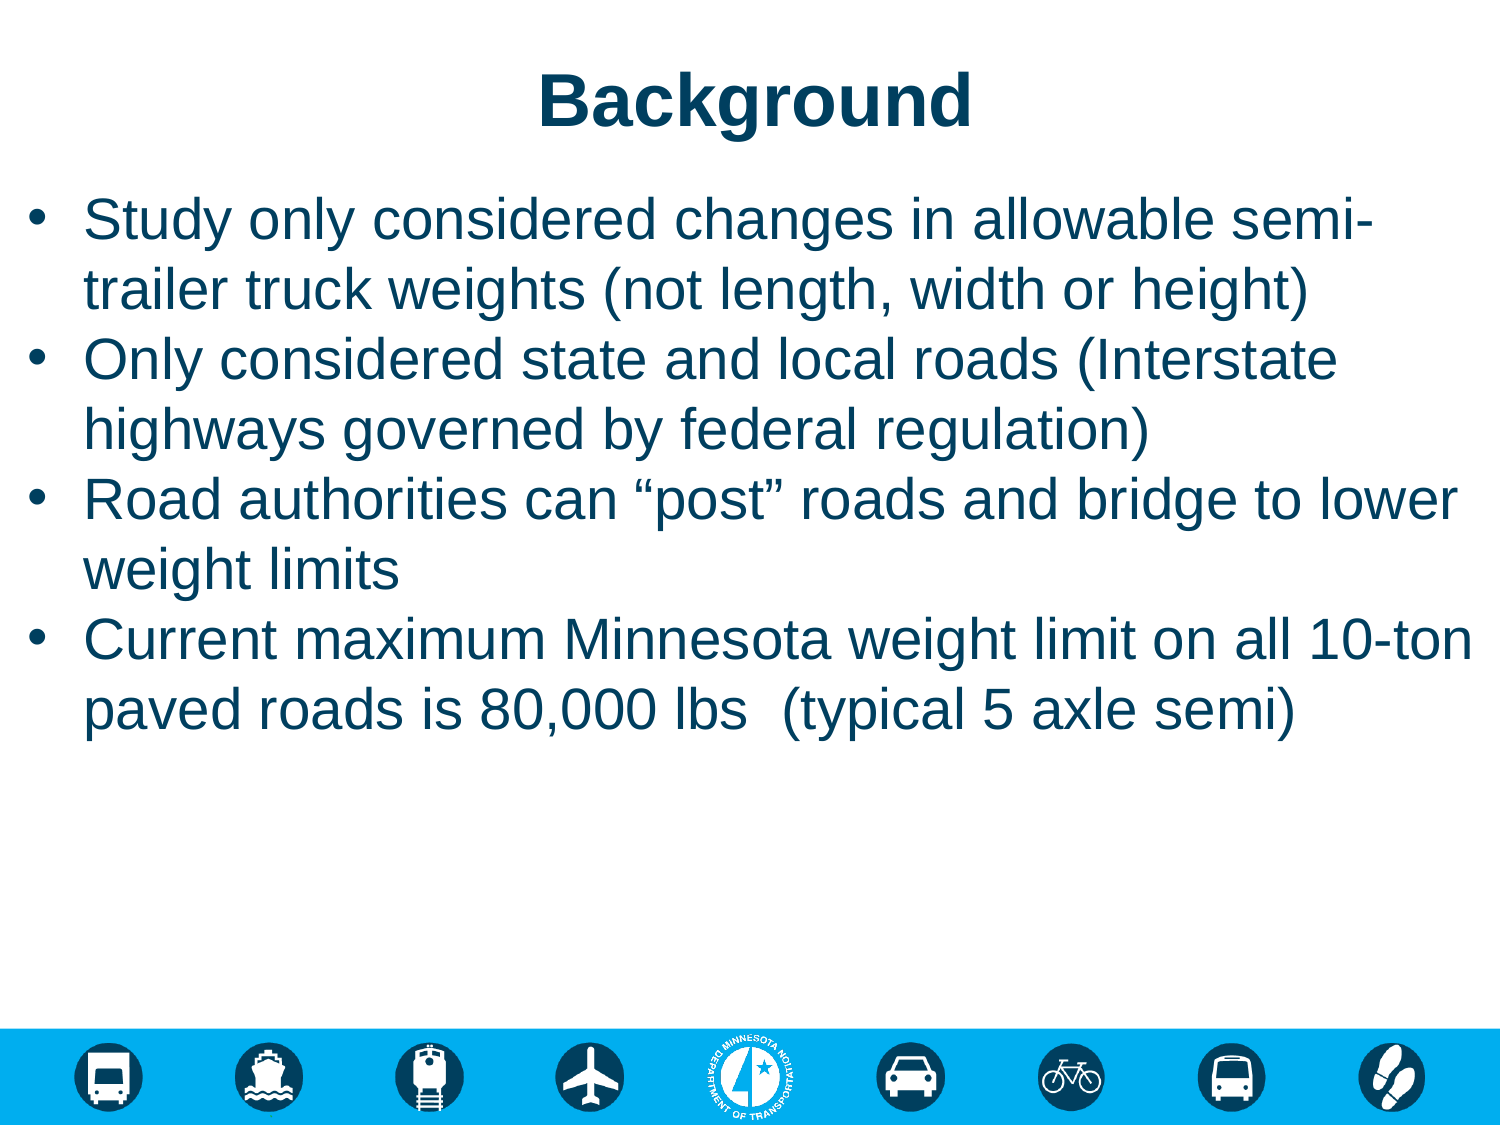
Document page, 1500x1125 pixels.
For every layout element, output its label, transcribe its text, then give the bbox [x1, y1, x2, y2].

picture [1382, 1095, 1395, 1109]
picture [1374, 1075, 1386, 1089]
picture [753, 1048, 779, 1106]
picture [1390, 1068, 1414, 1099]
picture [1378, 1045, 1401, 1077]
picture [564, 1047, 618, 1104]
picture [886, 1057, 936, 1096]
text_box Background Study only considered changes in allowable semi-trailer truck weights (not length, width or height) Only considered state and local roads (Interstate highways governed by federal regulation) Road authorities can “post” roads and bridge to lower weight limits Current maximum Minnesota weight limit on all 10-ton paved roads is 80,000 lbs (typical 5 axle semi) [12, 43, 1500, 929]
picture [721, 1048, 748, 1106]
picture [1050, 1070, 1060, 1075]
picture [414, 1045, 445, 1110]
picture [1212, 1057, 1252, 1100]
picture [89, 1053, 129, 1104]
picture [1059, 1063, 1086, 1071]
picture [245, 1094, 292, 1100]
picture [245, 1050, 292, 1093]
